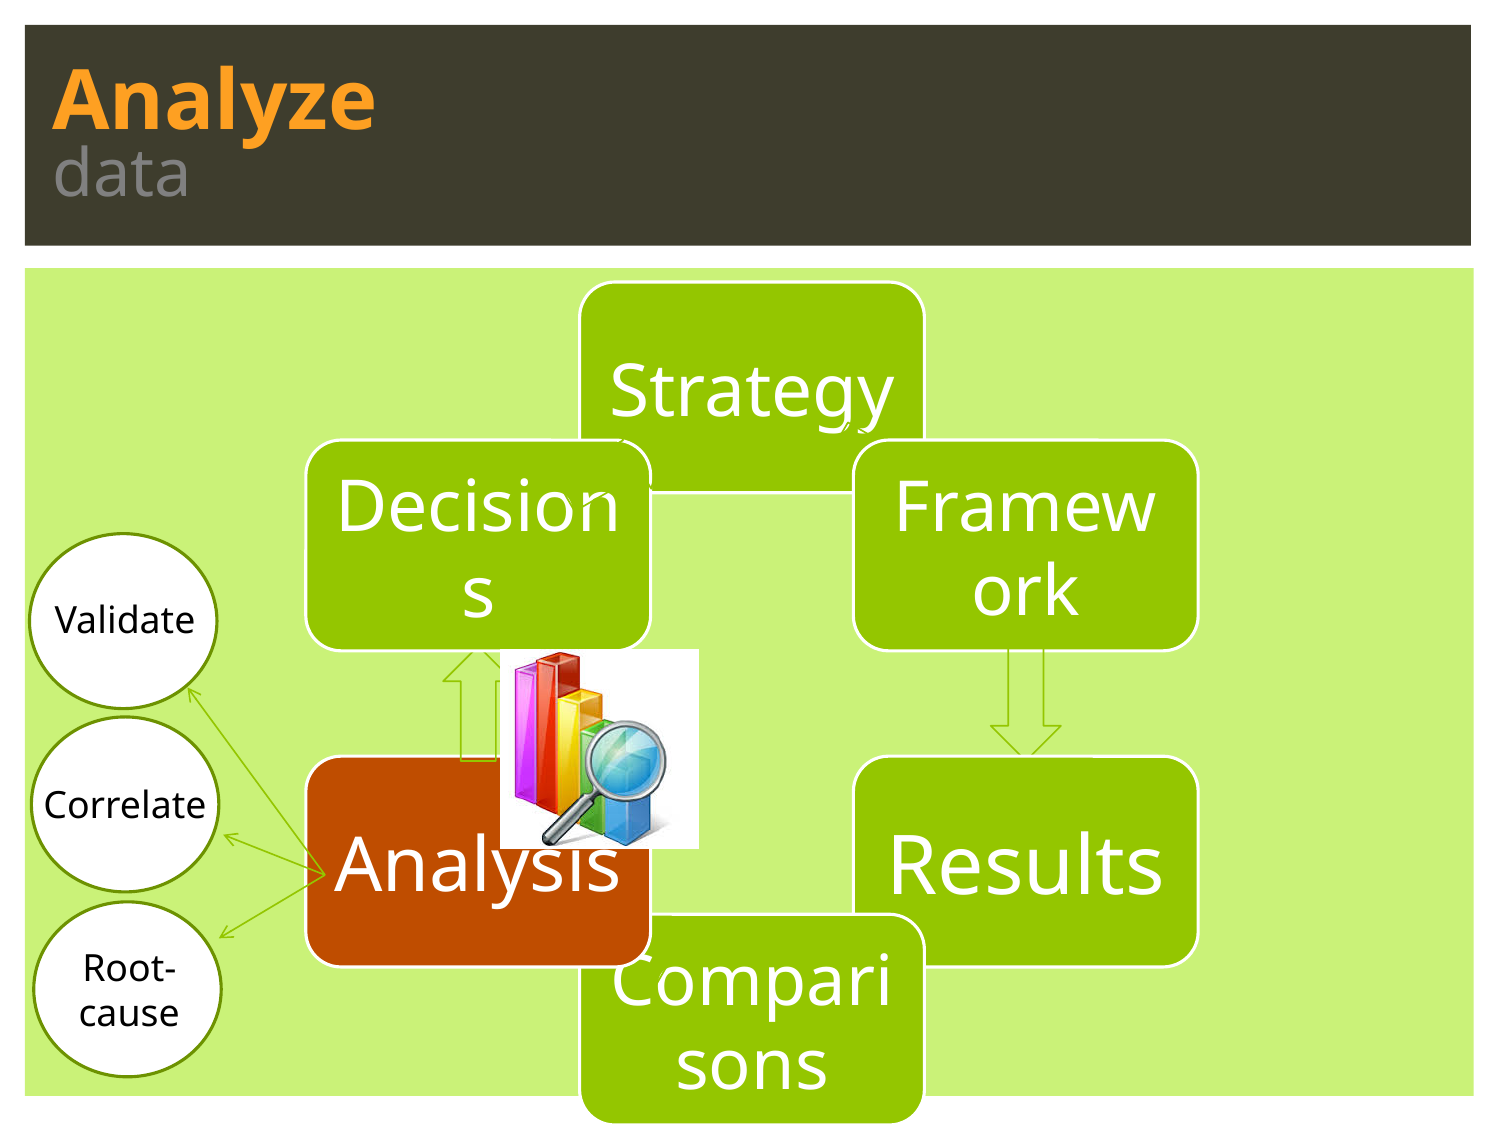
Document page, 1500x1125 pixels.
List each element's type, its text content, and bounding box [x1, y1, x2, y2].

text_box Analyze data [37, 49, 1157, 225]
picture [499, 649, 699, 849]
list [62, 281, 1442, 1125]
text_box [17, 533, 326, 1078]
